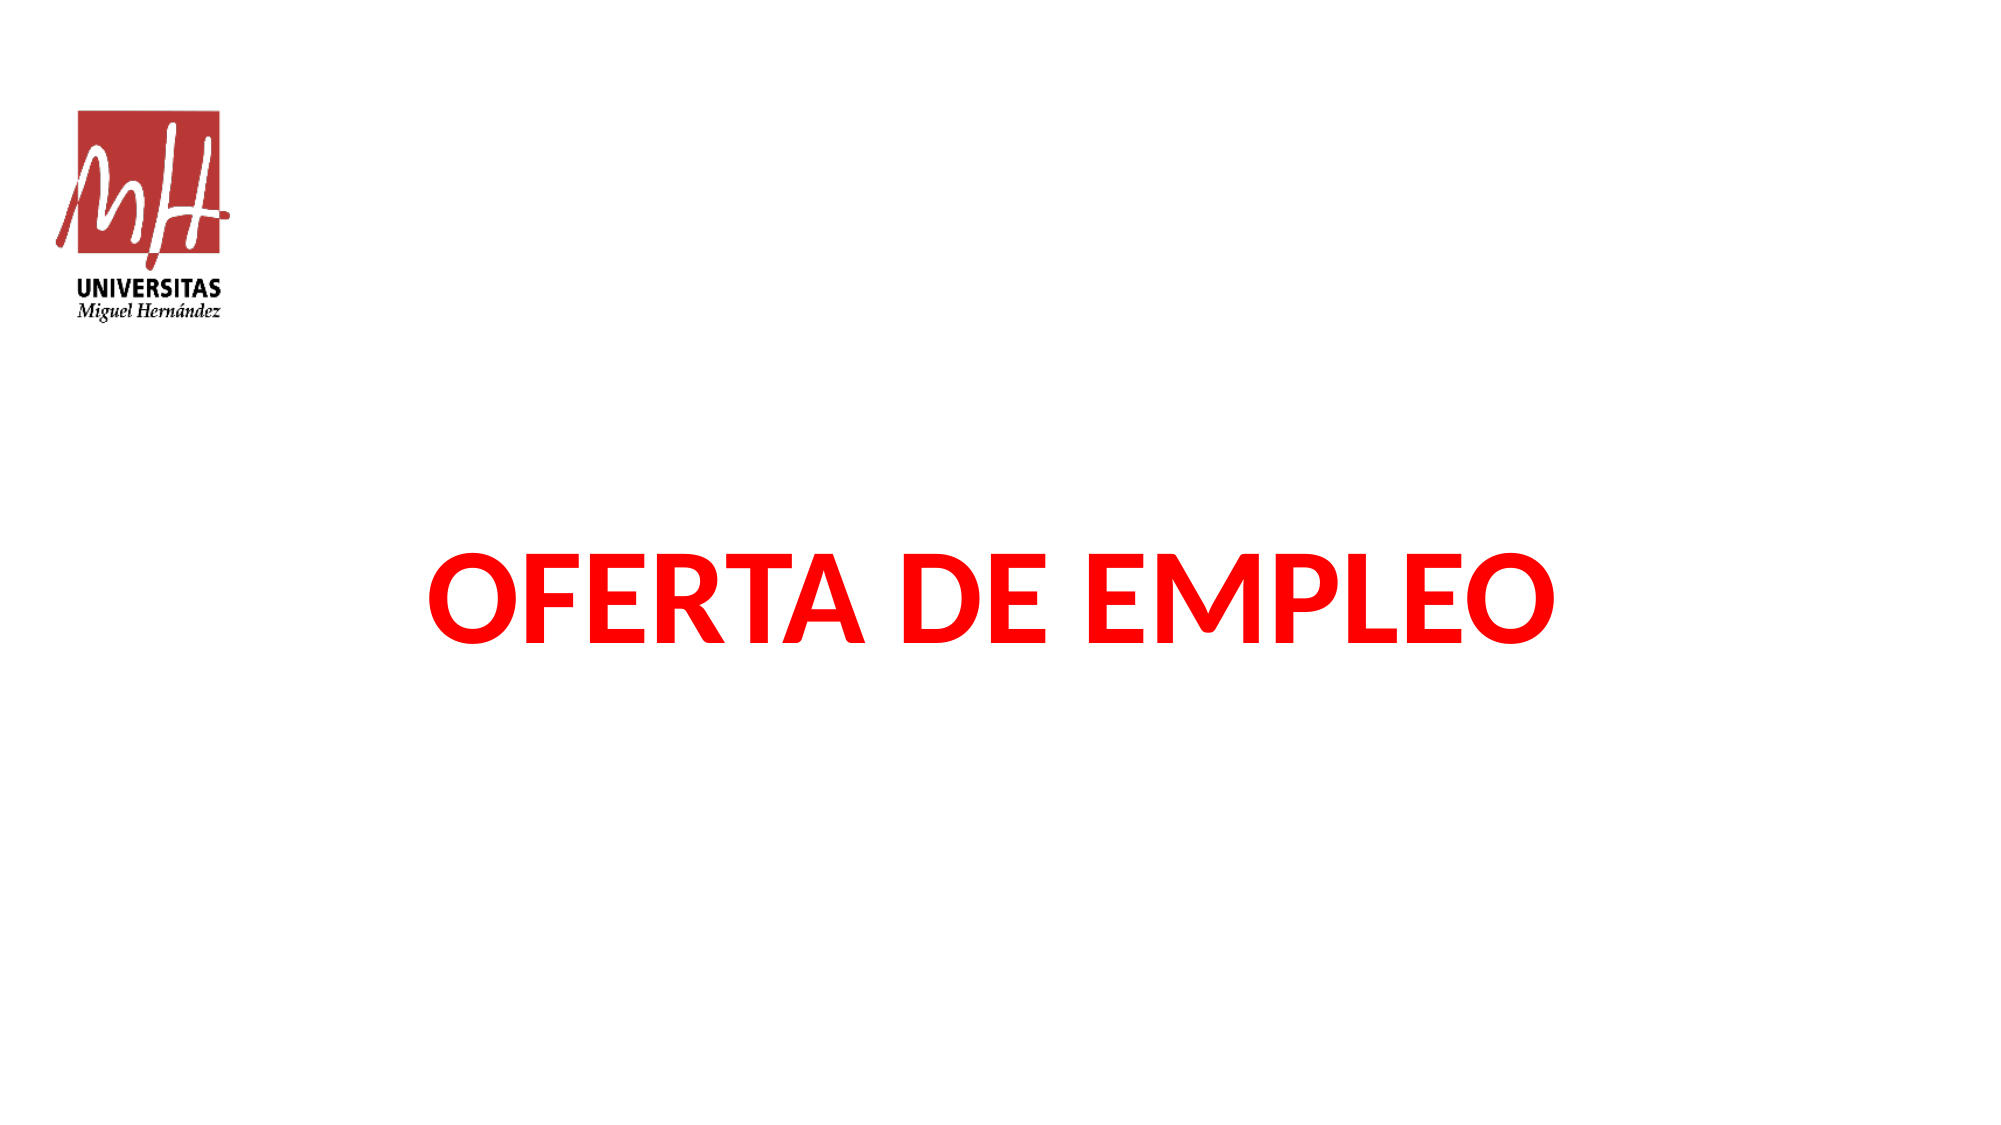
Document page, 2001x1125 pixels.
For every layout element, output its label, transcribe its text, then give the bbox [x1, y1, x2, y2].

title OFERTA DE EMPLEO [326, 355, 1658, 822]
picture [42, 98, 244, 336]
